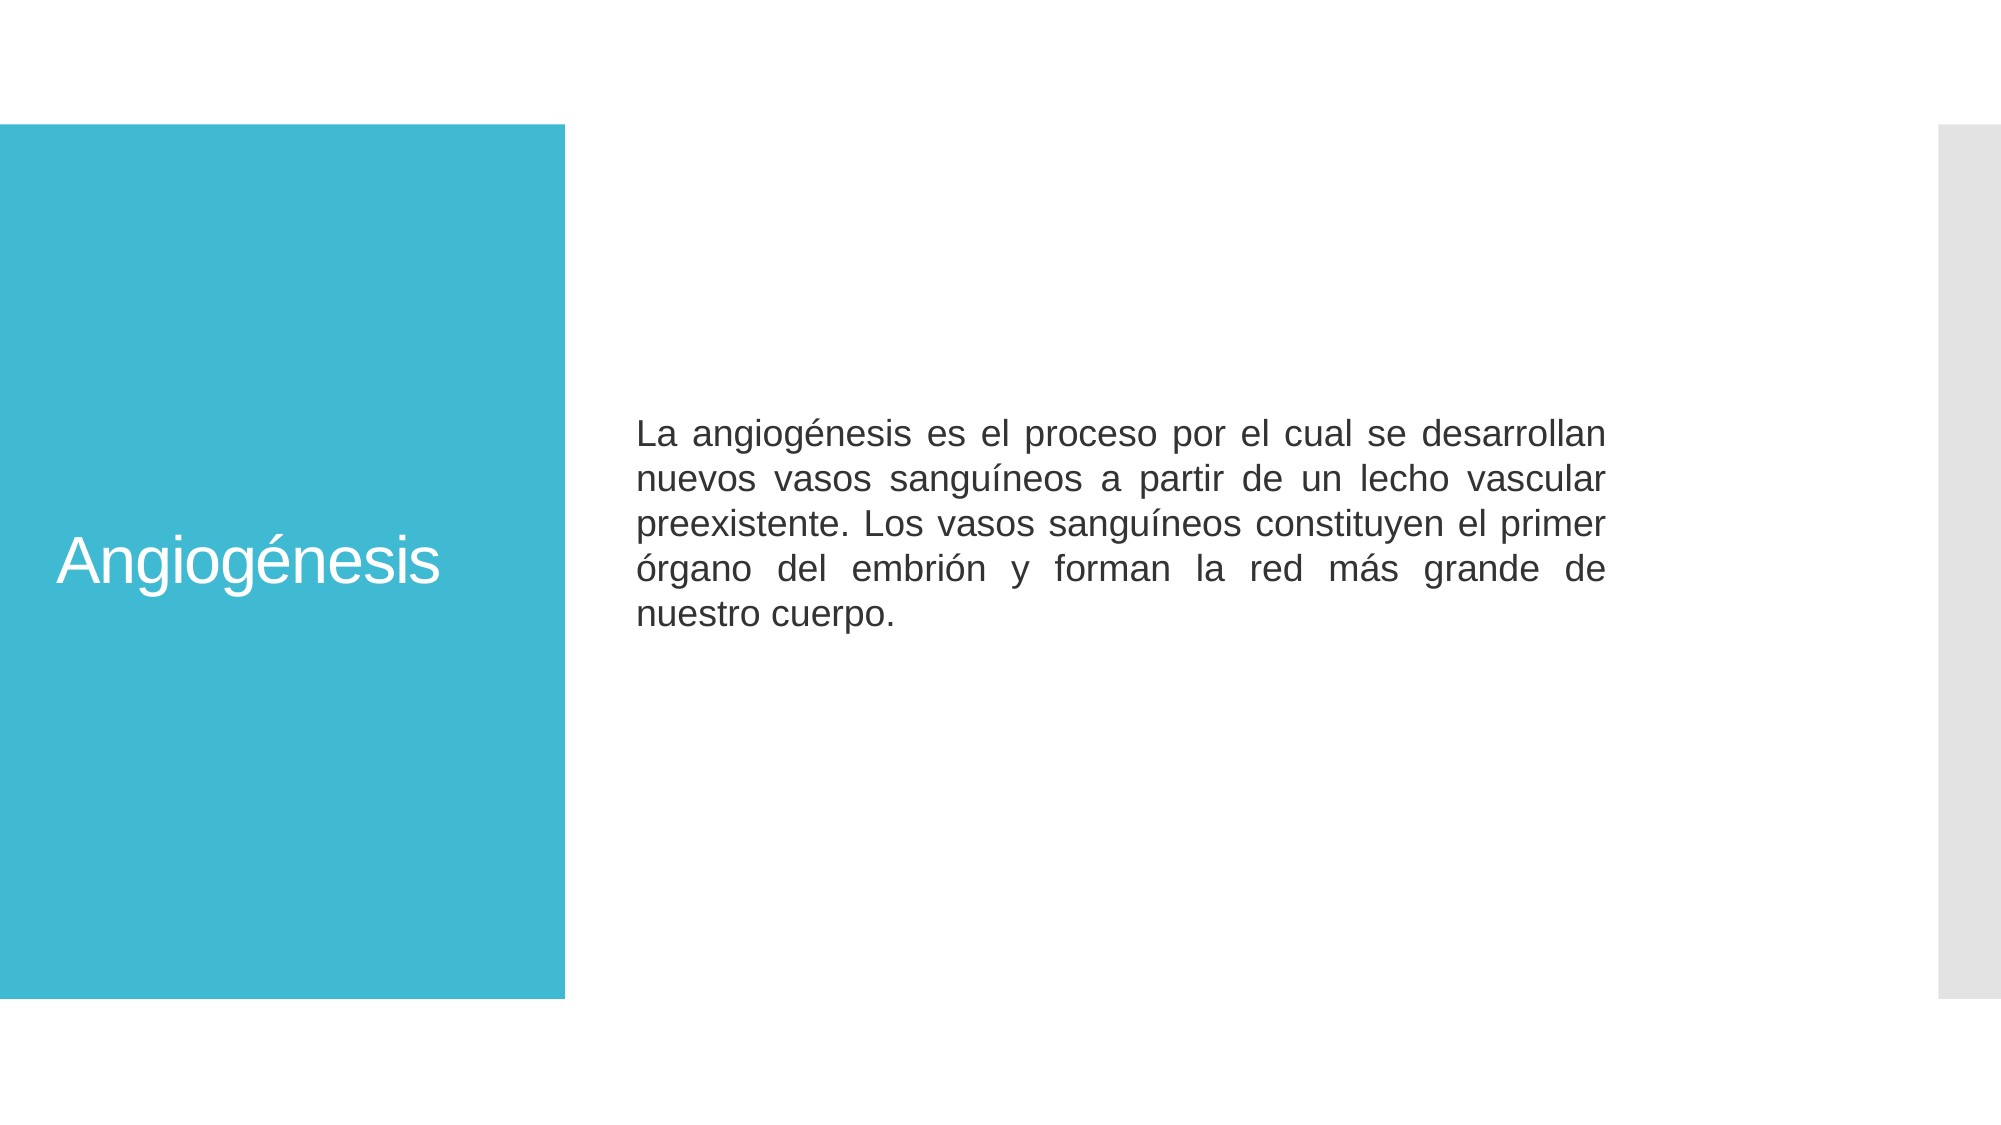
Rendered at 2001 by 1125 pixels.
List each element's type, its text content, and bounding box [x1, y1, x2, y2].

title Angiogénesis [41, 184, 525, 940]
text_box La angiogénesis es el proceso por el cual se desarrollan nuevos vasos sanguíneos a partir de un lecho vascular preexistente. Los vasos sanguíneos constituyen el primer órgano del embrión y forman la red más grande de nuestro cuerpo. [621, 401, 1622, 642]
